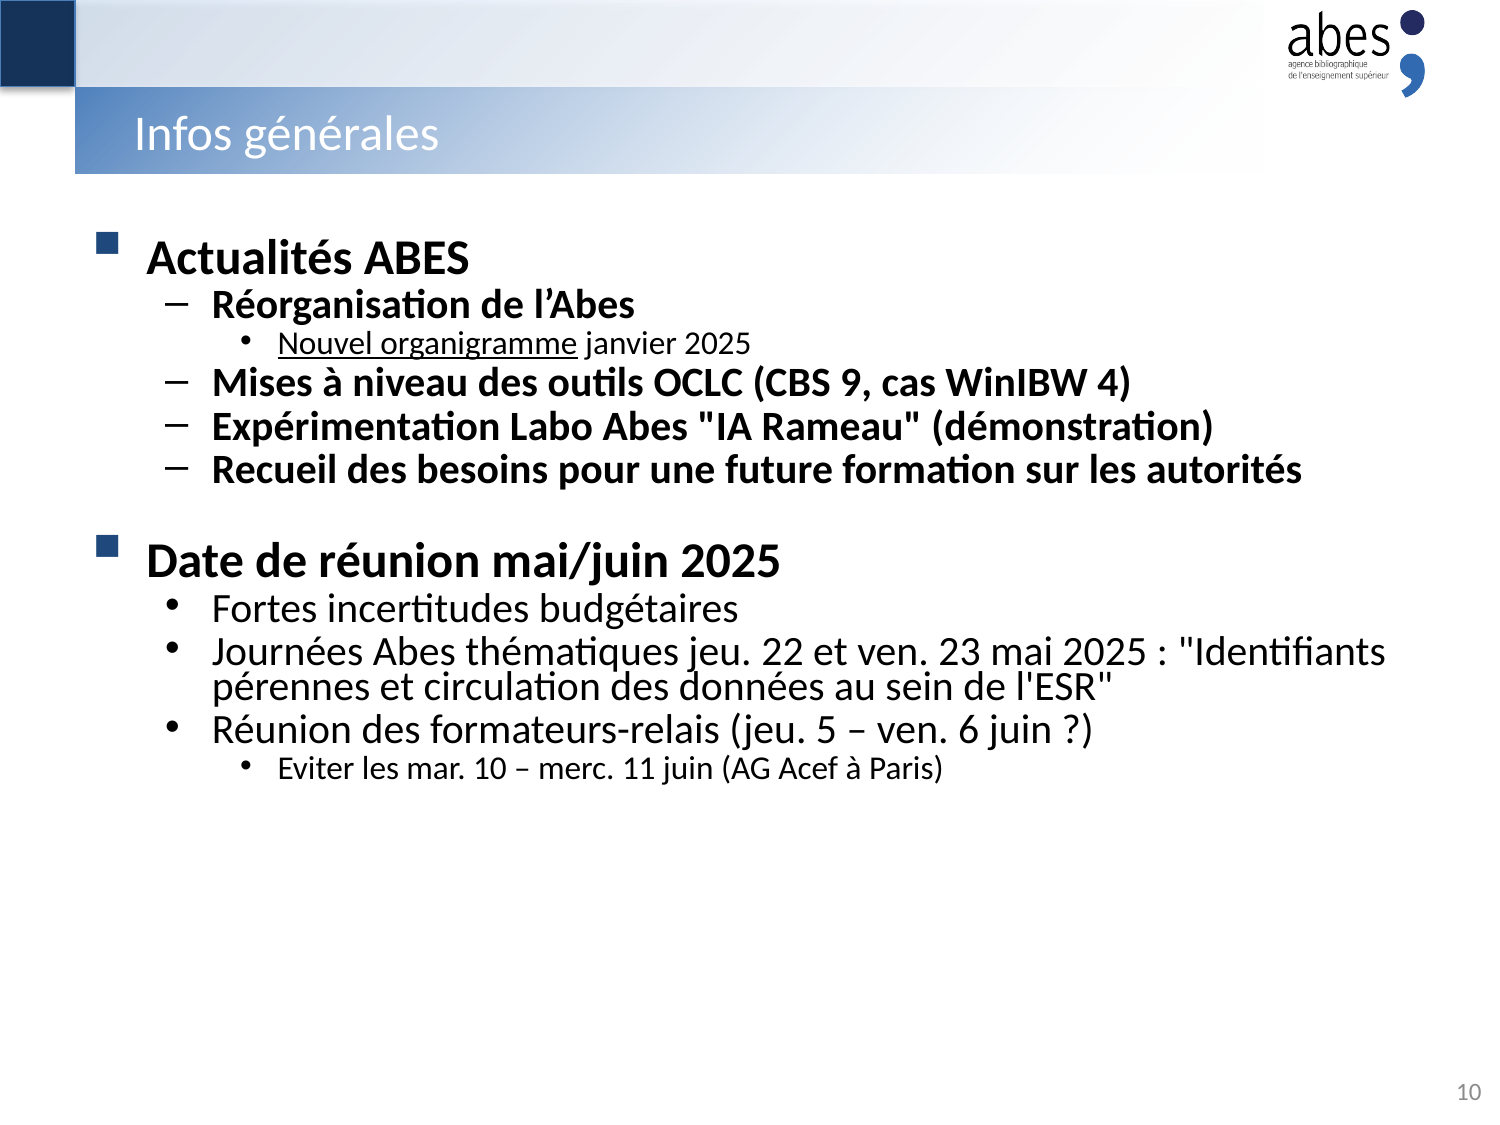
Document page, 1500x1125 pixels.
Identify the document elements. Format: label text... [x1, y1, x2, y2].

list Actualités ABES Réorganisation de l’Abes Nouvel organigramme janvier 2025 Mises à niveau des outils OCLC (CBS 9, cas WinIBW 4) Expérimentation Labo Abes "IA Rameau" (démonstration) Recueil des besoins pour une future formation sur les autorités Date de réunion mai/juin 2025 Fortes incertitudes budgétaires Journées Abes thématiques jeu. 22 et ven. 23 mai 2025 : "Identifiants pérennes et circulation des données au sein de l'ESR" Réunion des formateurs-relais (jeu. 5 – ven. 6 juin ?) Eviter les mar. 10 – merc. 11 juin (AG Acef à Paris) [75, 172, 1425, 977]
title Infos générales [75, 87, 1265, 172]
picture [1288, 10, 1425, 98]
slide_number 10 [1424, 1060, 1497, 1121]
